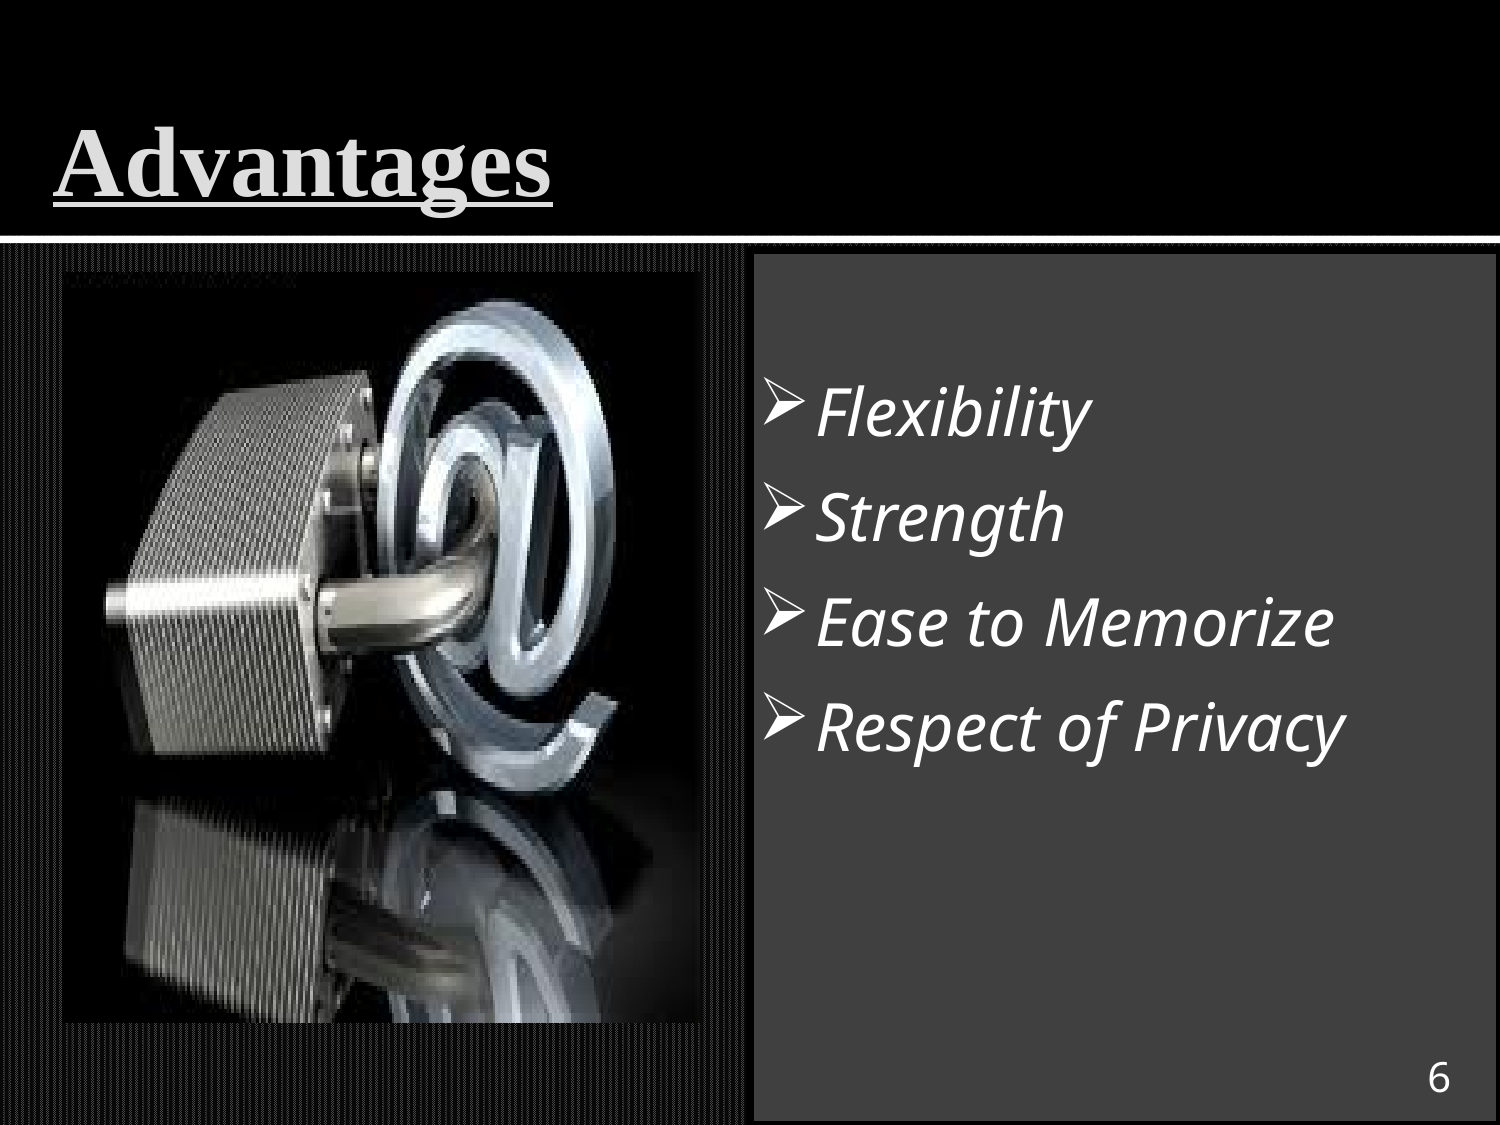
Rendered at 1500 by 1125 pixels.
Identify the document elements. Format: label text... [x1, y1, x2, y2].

slide_number 6 [1345, 1062, 1467, 1108]
list Flexibility Strength Ease to Memorize Respect of Privacy [746, 246, 1500, 1125]
title Advantages [37, 62, 1338, 250]
picture [62, 272, 700, 1023]
